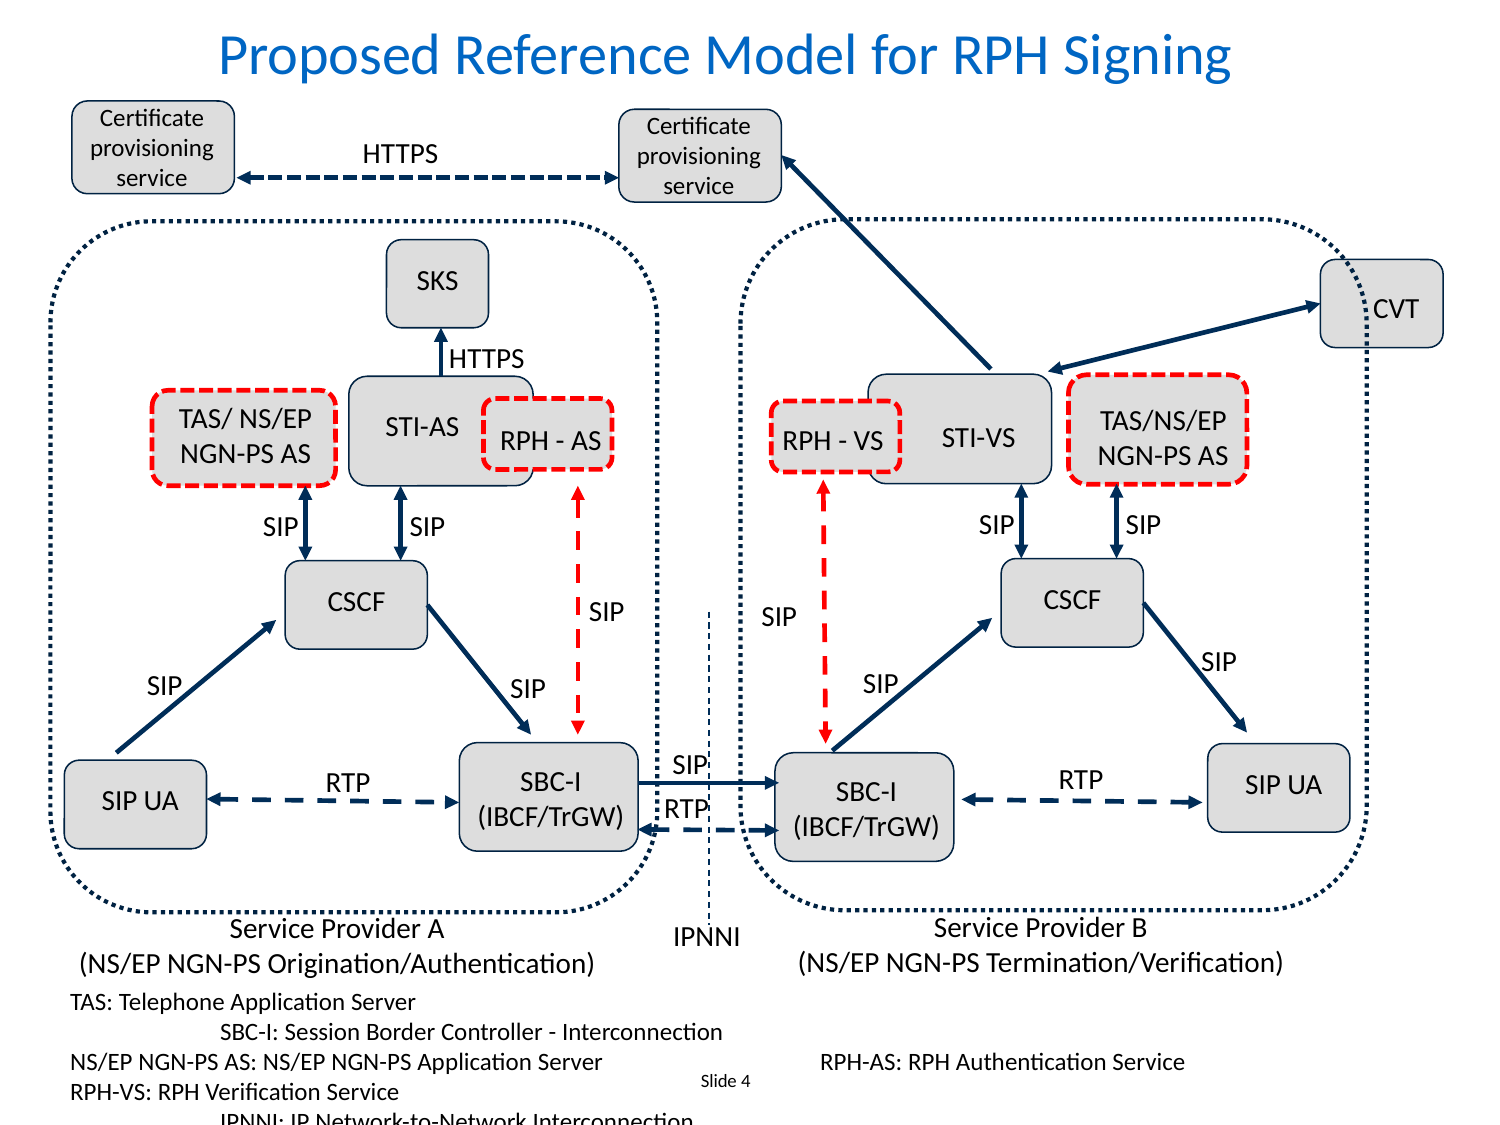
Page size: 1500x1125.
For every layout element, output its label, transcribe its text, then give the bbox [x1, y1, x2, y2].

text_box TAS: Telephone Application Server SBC-I: Session Border Controller - Interconnection NS/EP NGN-PS AS: NS/EP NGN-PS Application Server RPH-AS: RPH Authentication Service RPH-VS: RPH Verification Service IPNNI: IP Network-to-Network Interconnection [55, 989, 1396, 1125]
title Proposed Reference Model for RPH Signing [50, 12, 1401, 90]
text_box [46, 93, 1444, 989]
